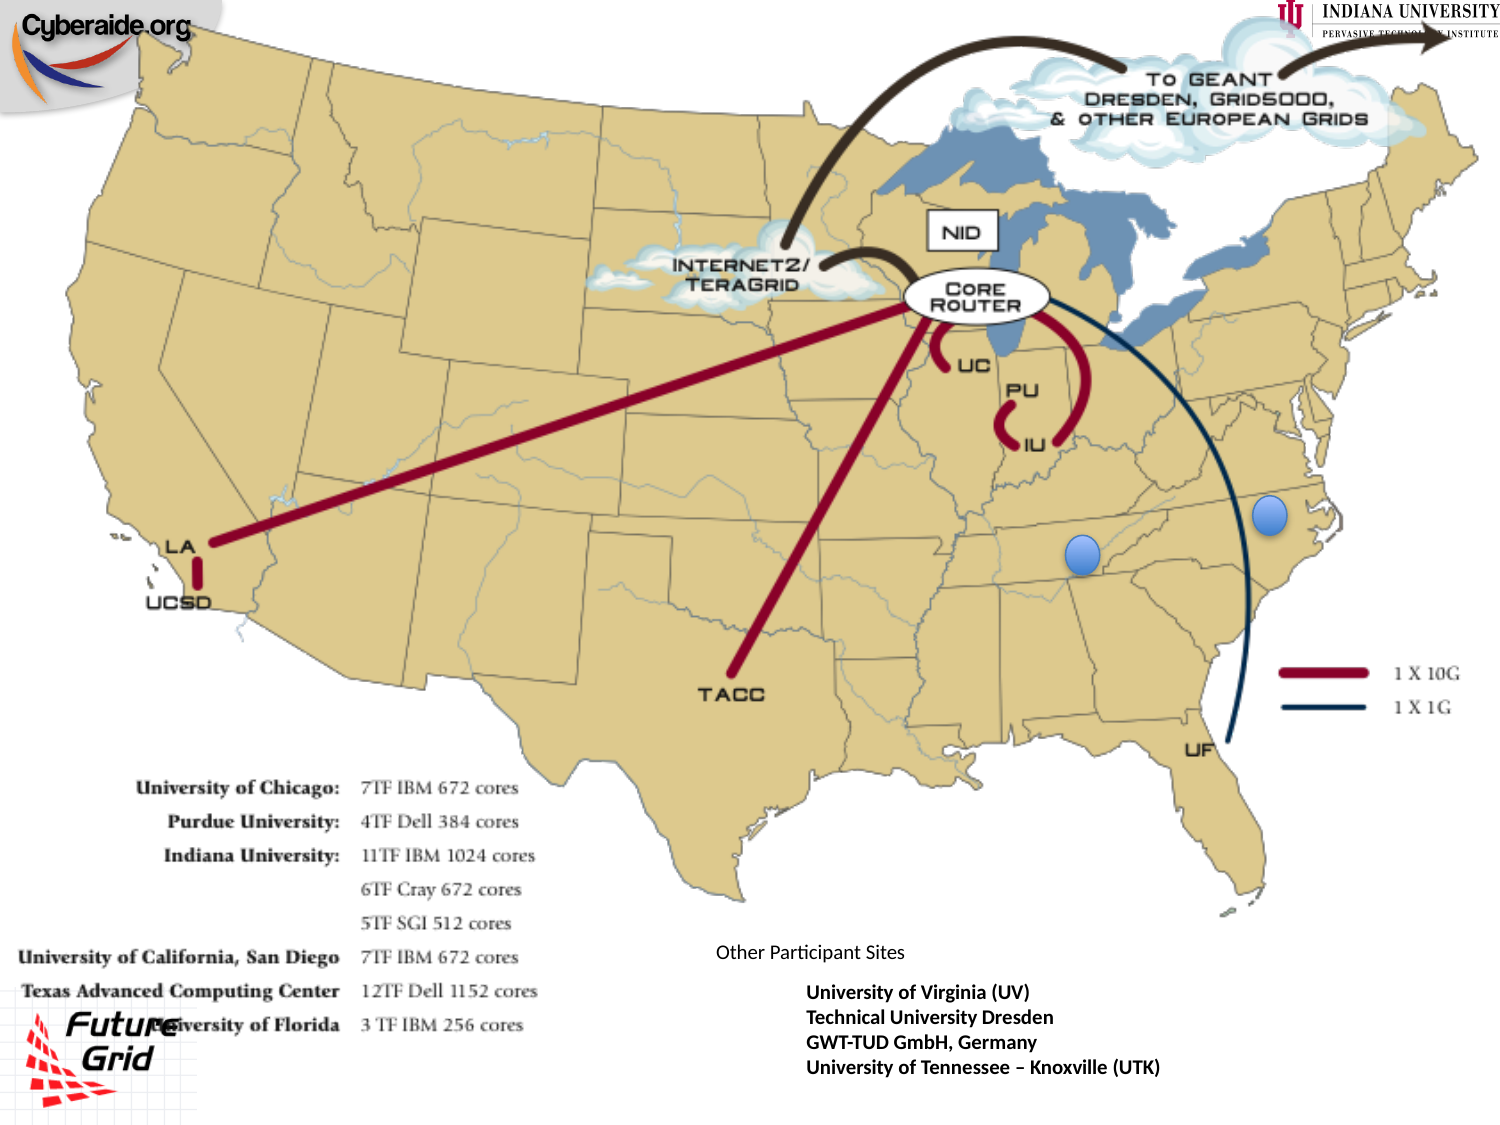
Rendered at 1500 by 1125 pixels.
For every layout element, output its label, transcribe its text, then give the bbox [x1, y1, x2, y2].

picture [0, 0, 1500, 1125]
text_box University of Virginia (UV) Technical University Dresden GWT-TUD GmbH, Germany University of Tennessee – Knoxville (UTK) [791, 1069, 1181, 1112]
